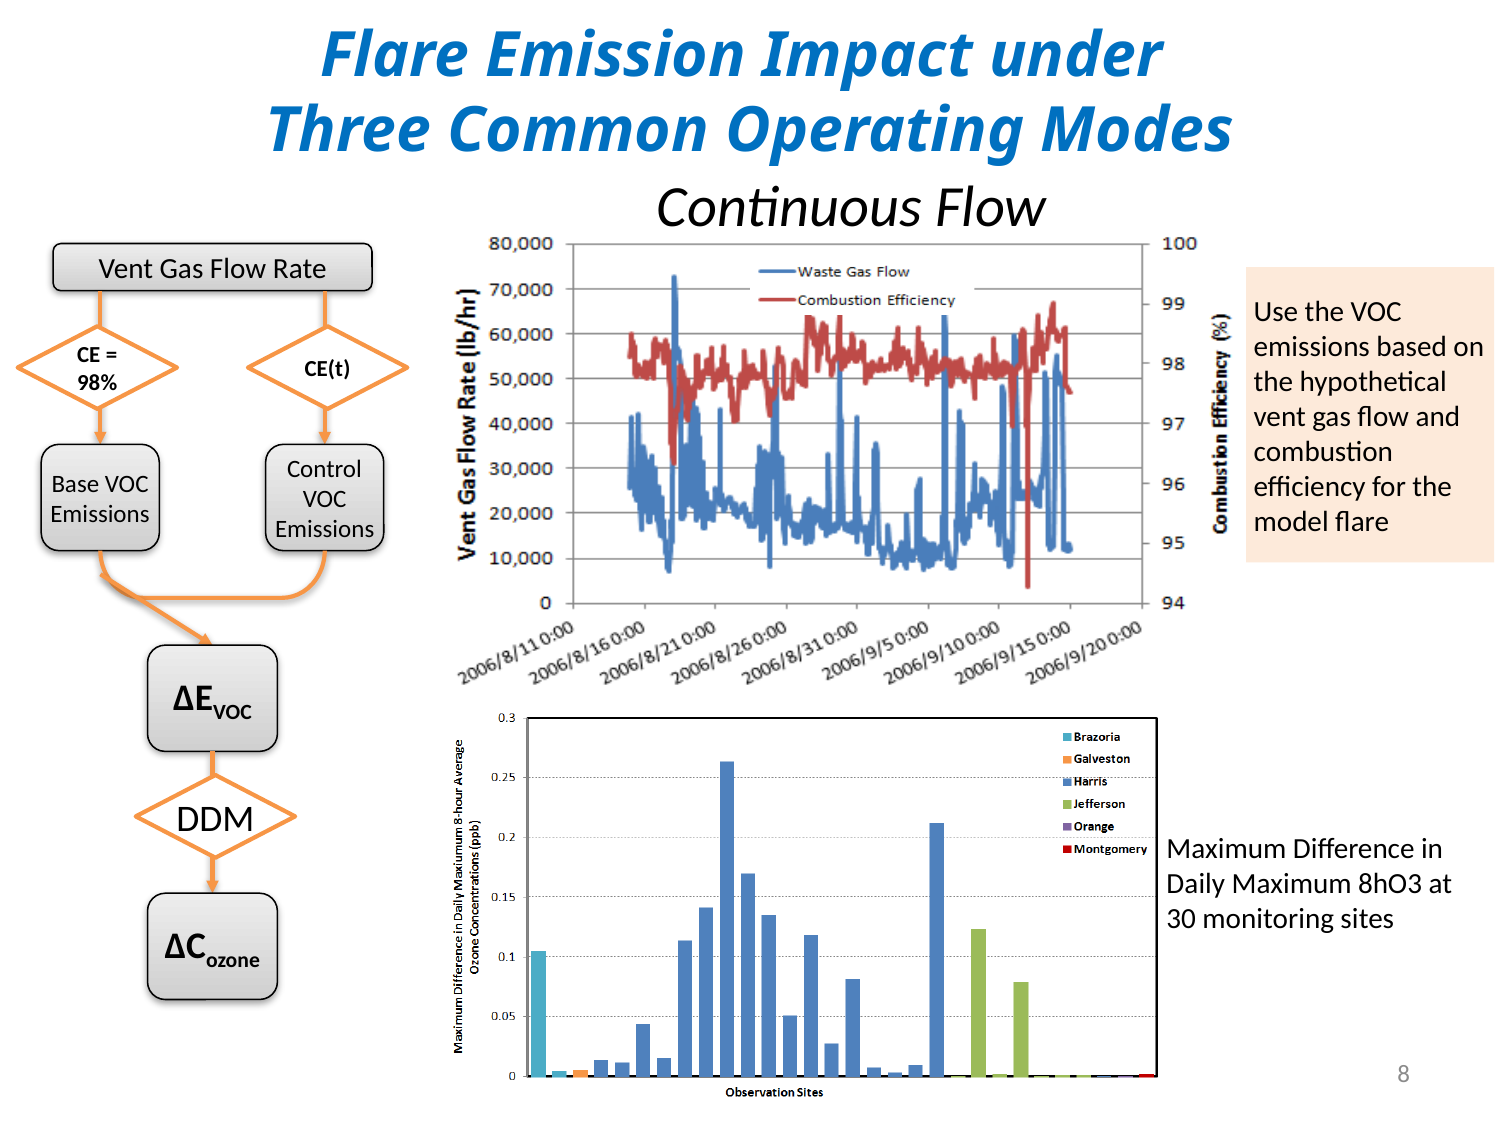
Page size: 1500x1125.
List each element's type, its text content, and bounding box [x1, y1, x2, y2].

text_box Continuous Flow [642, 160, 1062, 218]
text_box Use the VOC emissions based on the hypothetical vent gas flow and combustion efficiency for the model flare [1252, 265, 1496, 565]
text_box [17, 243, 408, 1000]
text_box Maximum Difference in Daily Maximum 8hO3 at 30 monitoring sites [1180, 822, 1500, 942]
picture [418, 219, 1247, 1107]
slide_number 8 [1180, 1042, 1425, 1103]
title Flare Emission Impact under Three Common Operating Modes [41, 0, 1459, 189]
